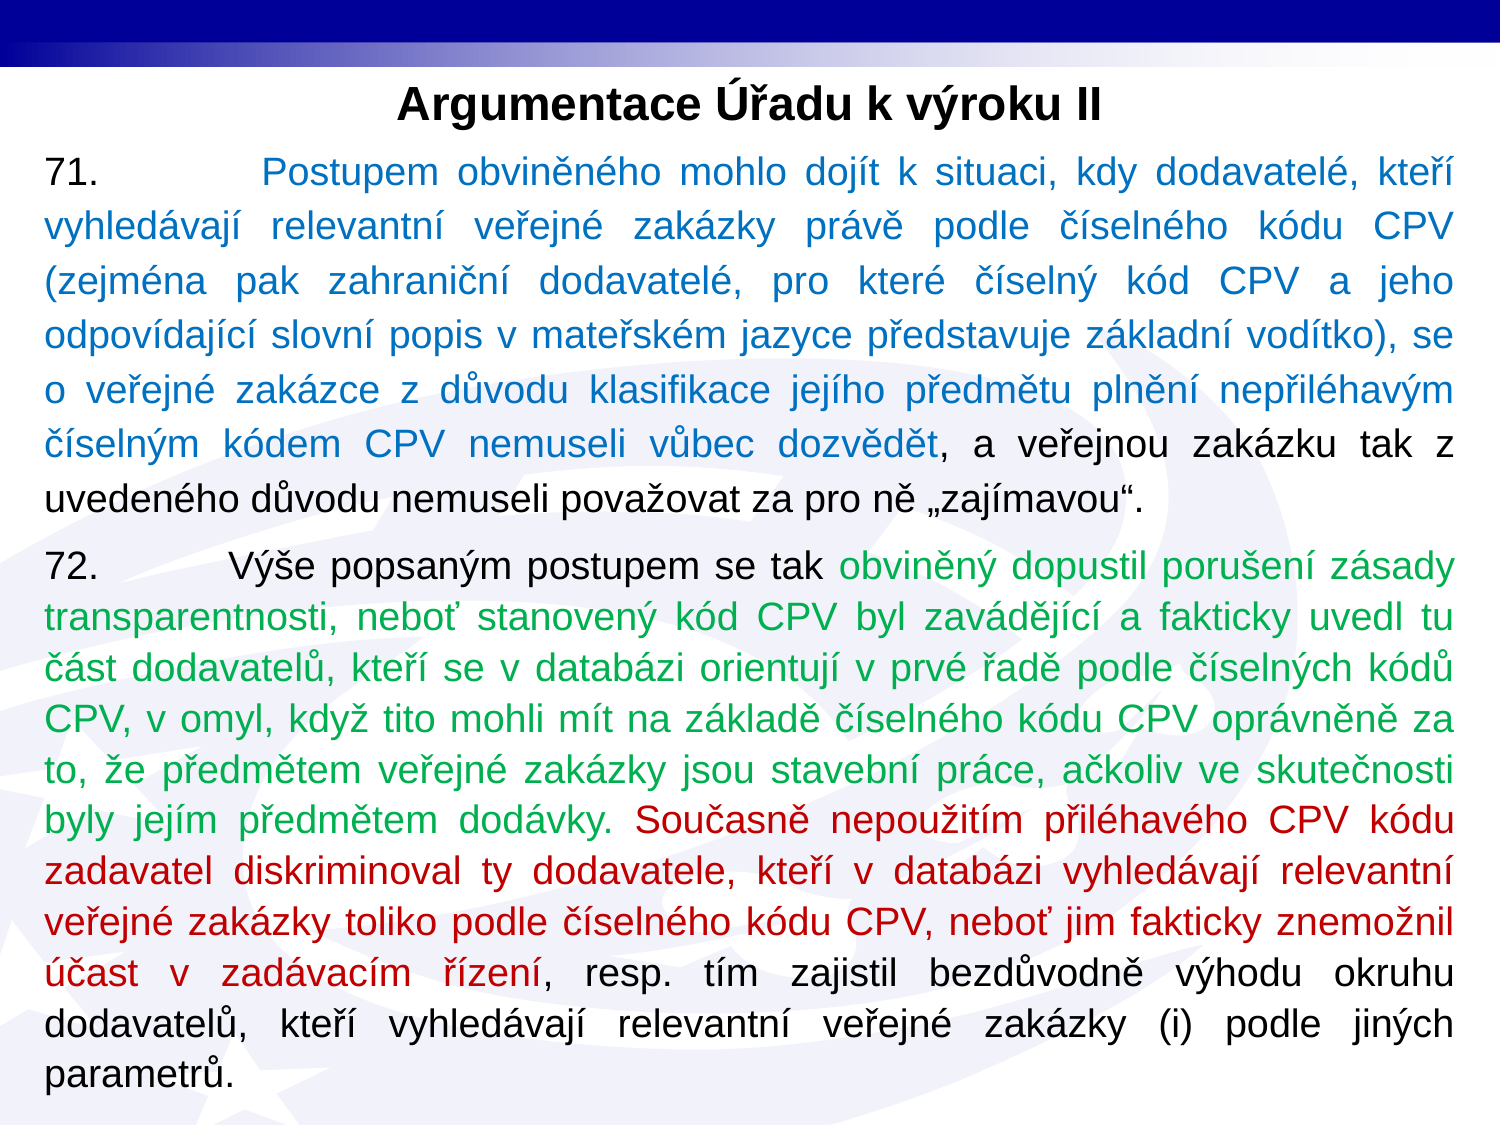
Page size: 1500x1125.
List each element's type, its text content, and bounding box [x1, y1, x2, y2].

text_box 71. Postupem obviněného mohlo dojít k situaci, kdy dodavatelé, kteří vyhledávají relevantní veřejné zakázky právě podle číselného kódu CPV (zejména pak zahraniční dodavatelé, pro které číselný kód CPV a jeho odpovídající slovní popis v mateřském jazyce představuje základní vodítko), se o veřejné zakázce z důvodu klasifikace jejího předmětu plnění nepřiléhavým číselným kódem CPV nemuseli vůbec dozvědět, a veřejnou zakázku tak z uvedeného důvodu nemuseli považovat za pro ně „zajímavou“. 72. Výše popsaným postupem se tak obviněný dopustil porušení zásady transparentnosti, neboť stanovený kód CPV byl zavádějící a fakticky uvedl tu část dodavatelů, kteří se v databázi orientují v prvé řadě podle číselných kódů CPV, v omyl, když tito mohli mít na základě číselného kódu CPV oprávněně za to, že předmětem veřejné zakázky jsou stavební práce, ačkoliv ve skutečnosti byly jejím předmětem dodávky. Současně nepoužitím přiléhavého CPV kódu zadavatel diskriminoval ty dodavatele, kteří v databázi vyhledávají relevantní veřejné zakázky toliko podle číselného kódu CPV, neboť jim fakticky znemožnil účast v zadávacím řízení, resp. tím zajistil bezdůvodně výhodu okruhu dodavatelů, kteří vyhledávají relevantní veřejné zakázky (i) podle jiných parametrů. [29, 131, 1471, 1104]
text_box Argumentace Úřadu k výroku II [29, 66, 1471, 130]
